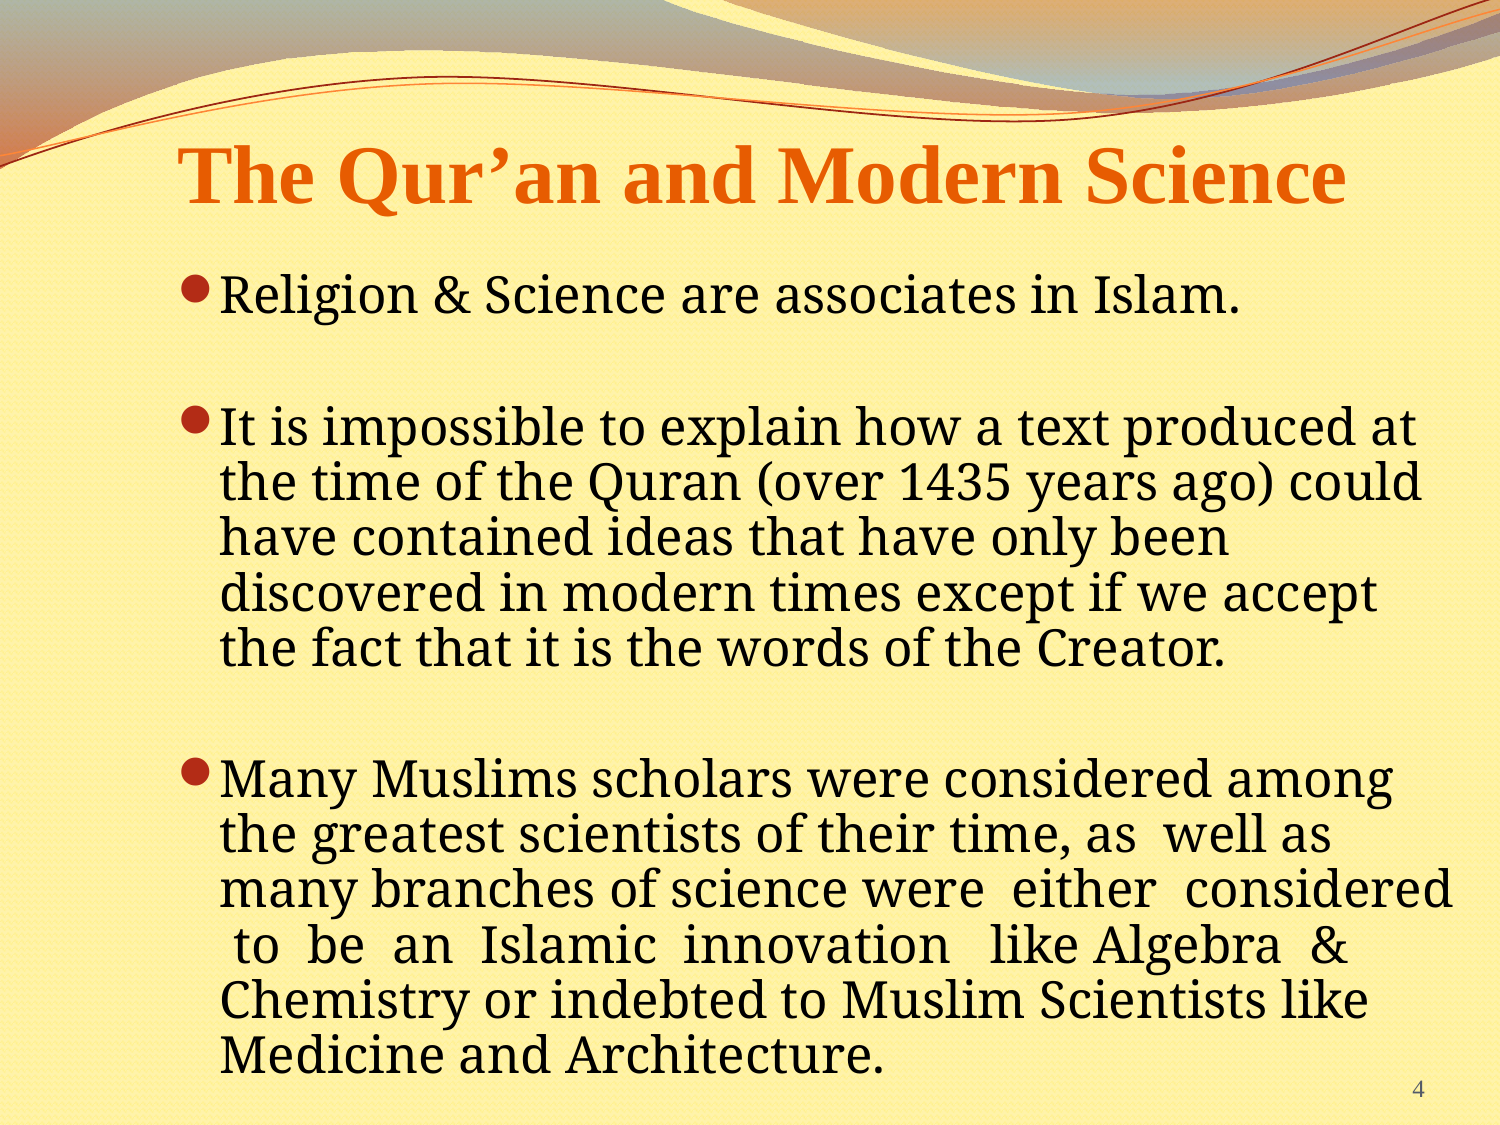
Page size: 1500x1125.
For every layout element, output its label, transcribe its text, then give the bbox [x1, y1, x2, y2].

slide_number 4 [1299, 1042, 1425, 1103]
text_box The Qur’an and Modern Science [162, 112, 1500, 228]
list Religion & Science are associates in Islam. It is impossible to explain how a text produced at the time of the Quran (over 1435 years ago) could have contained ideas that have only been discovered in modern times except if we accept the fact that it is the words of the Creator. Many Muslims scholars were considered among the greatest scientists of their time, as well as many branches of science were either considered to be an Islamic innovation like Algebra & Chemistry or indebted to Muslim Scientists like Medicine and Architecture. [162, 262, 1475, 1100]
